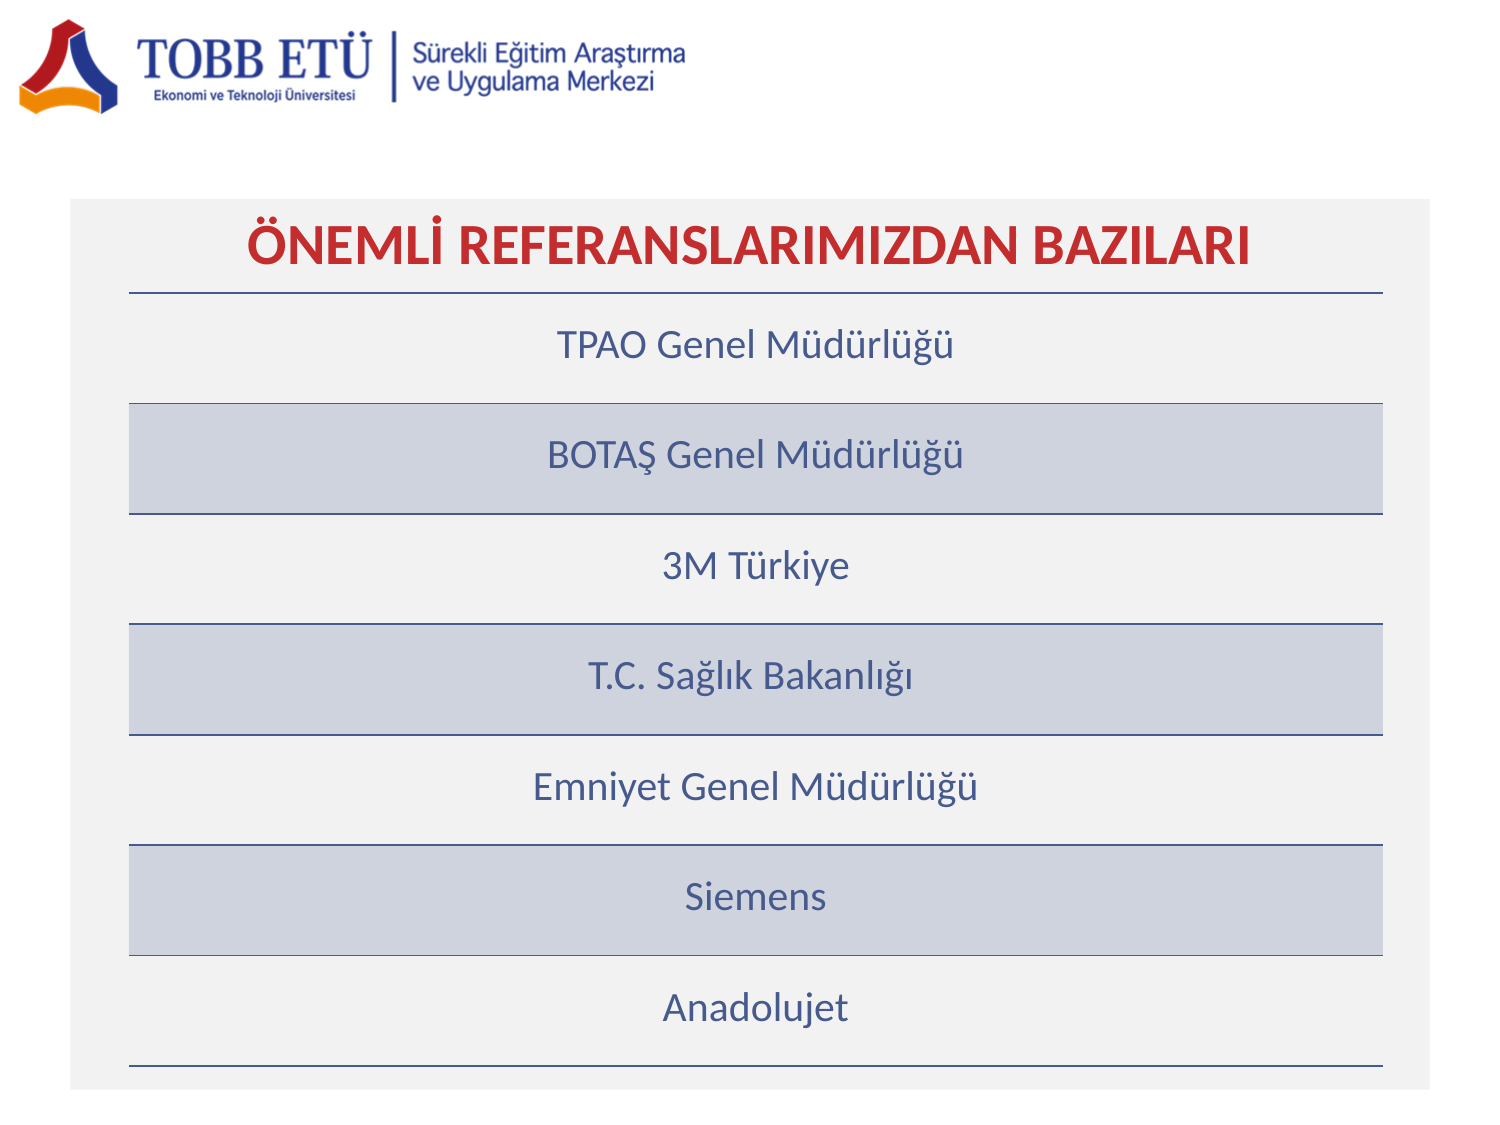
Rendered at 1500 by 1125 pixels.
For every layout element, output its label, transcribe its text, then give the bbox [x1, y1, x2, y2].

table_header TPAO Genel Müdürlüğü [129, 294, 1383, 403]
table_cell Siemens [129, 846, 1383, 955]
table_cell T.C. Sağlık Bakanlığı [129, 625, 1383, 734]
table_cell Anadolujet [129, 956, 1383, 1065]
table_cell BOTAŞ Genel Müdürlüğü [129, 404, 1383, 513]
table_cell Emniyet Genel Müdürlüğü [129, 736, 1383, 844]
picture [17, 14, 691, 118]
table_cell 3M Türkiye [129, 515, 1383, 623]
list ÖNEMLİ REFERANSLARIMIZDAN BAZILARI [70, 199, 1430, 1090]
